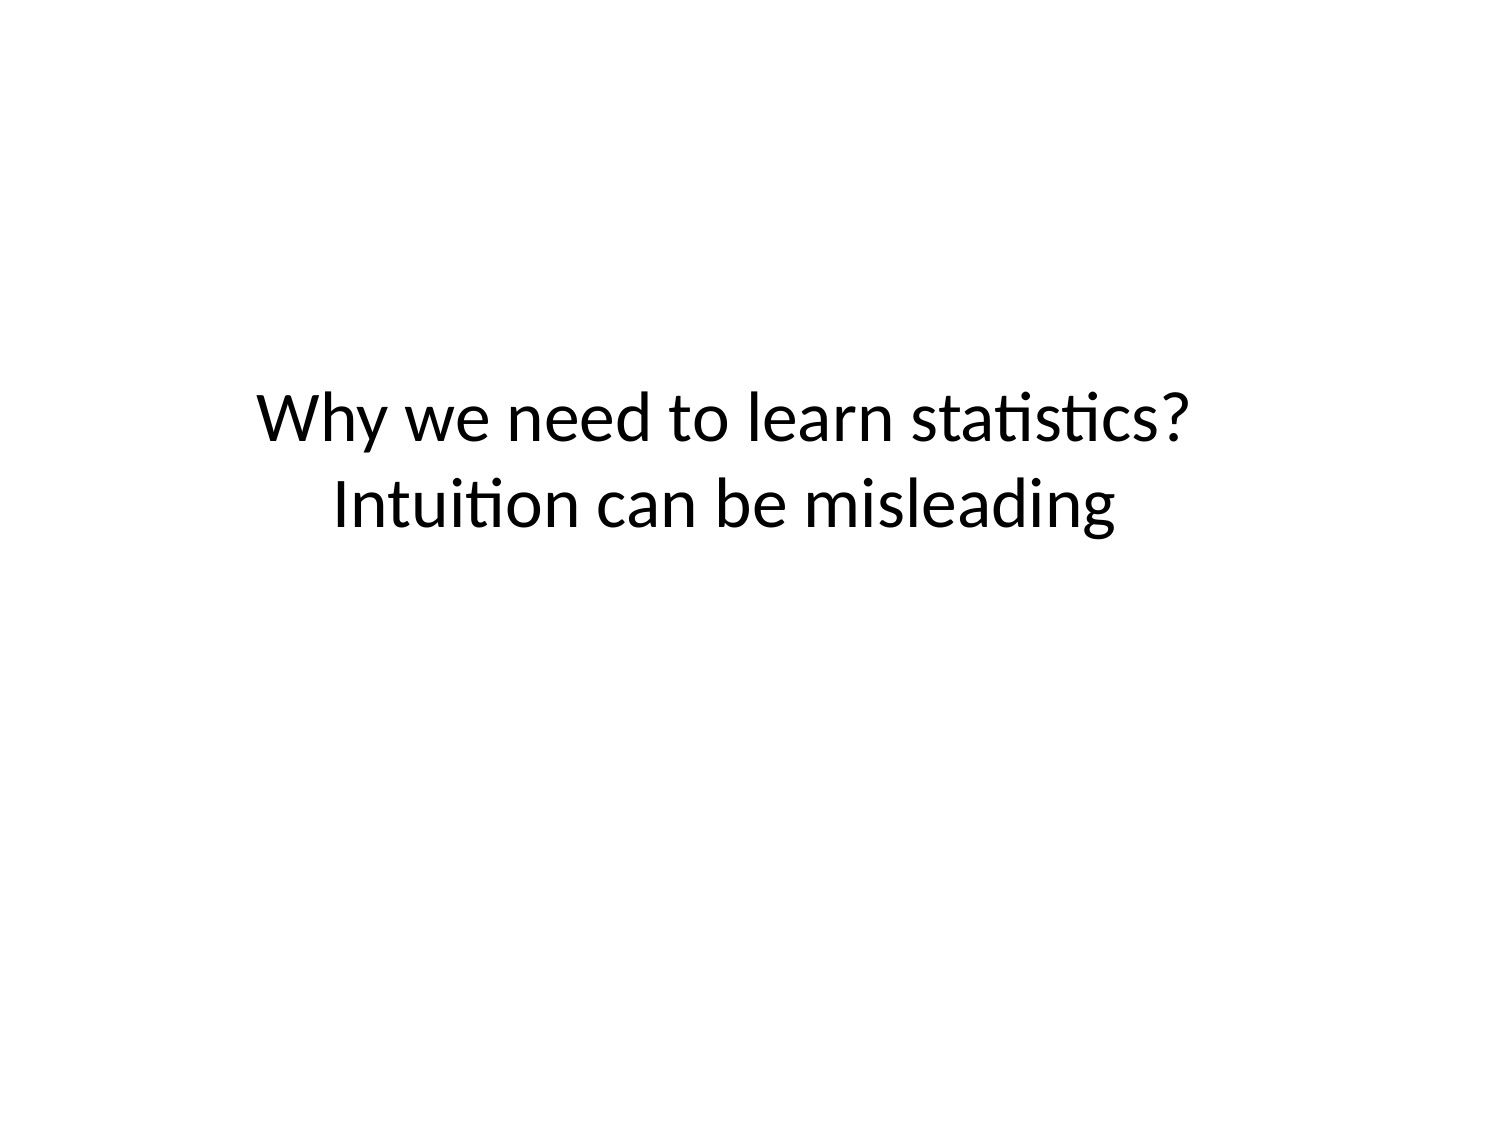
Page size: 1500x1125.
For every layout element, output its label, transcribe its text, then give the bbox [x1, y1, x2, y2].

text_box Why we need to learn statistics? Intuition can be misleading [49, 362, 1400, 550]
